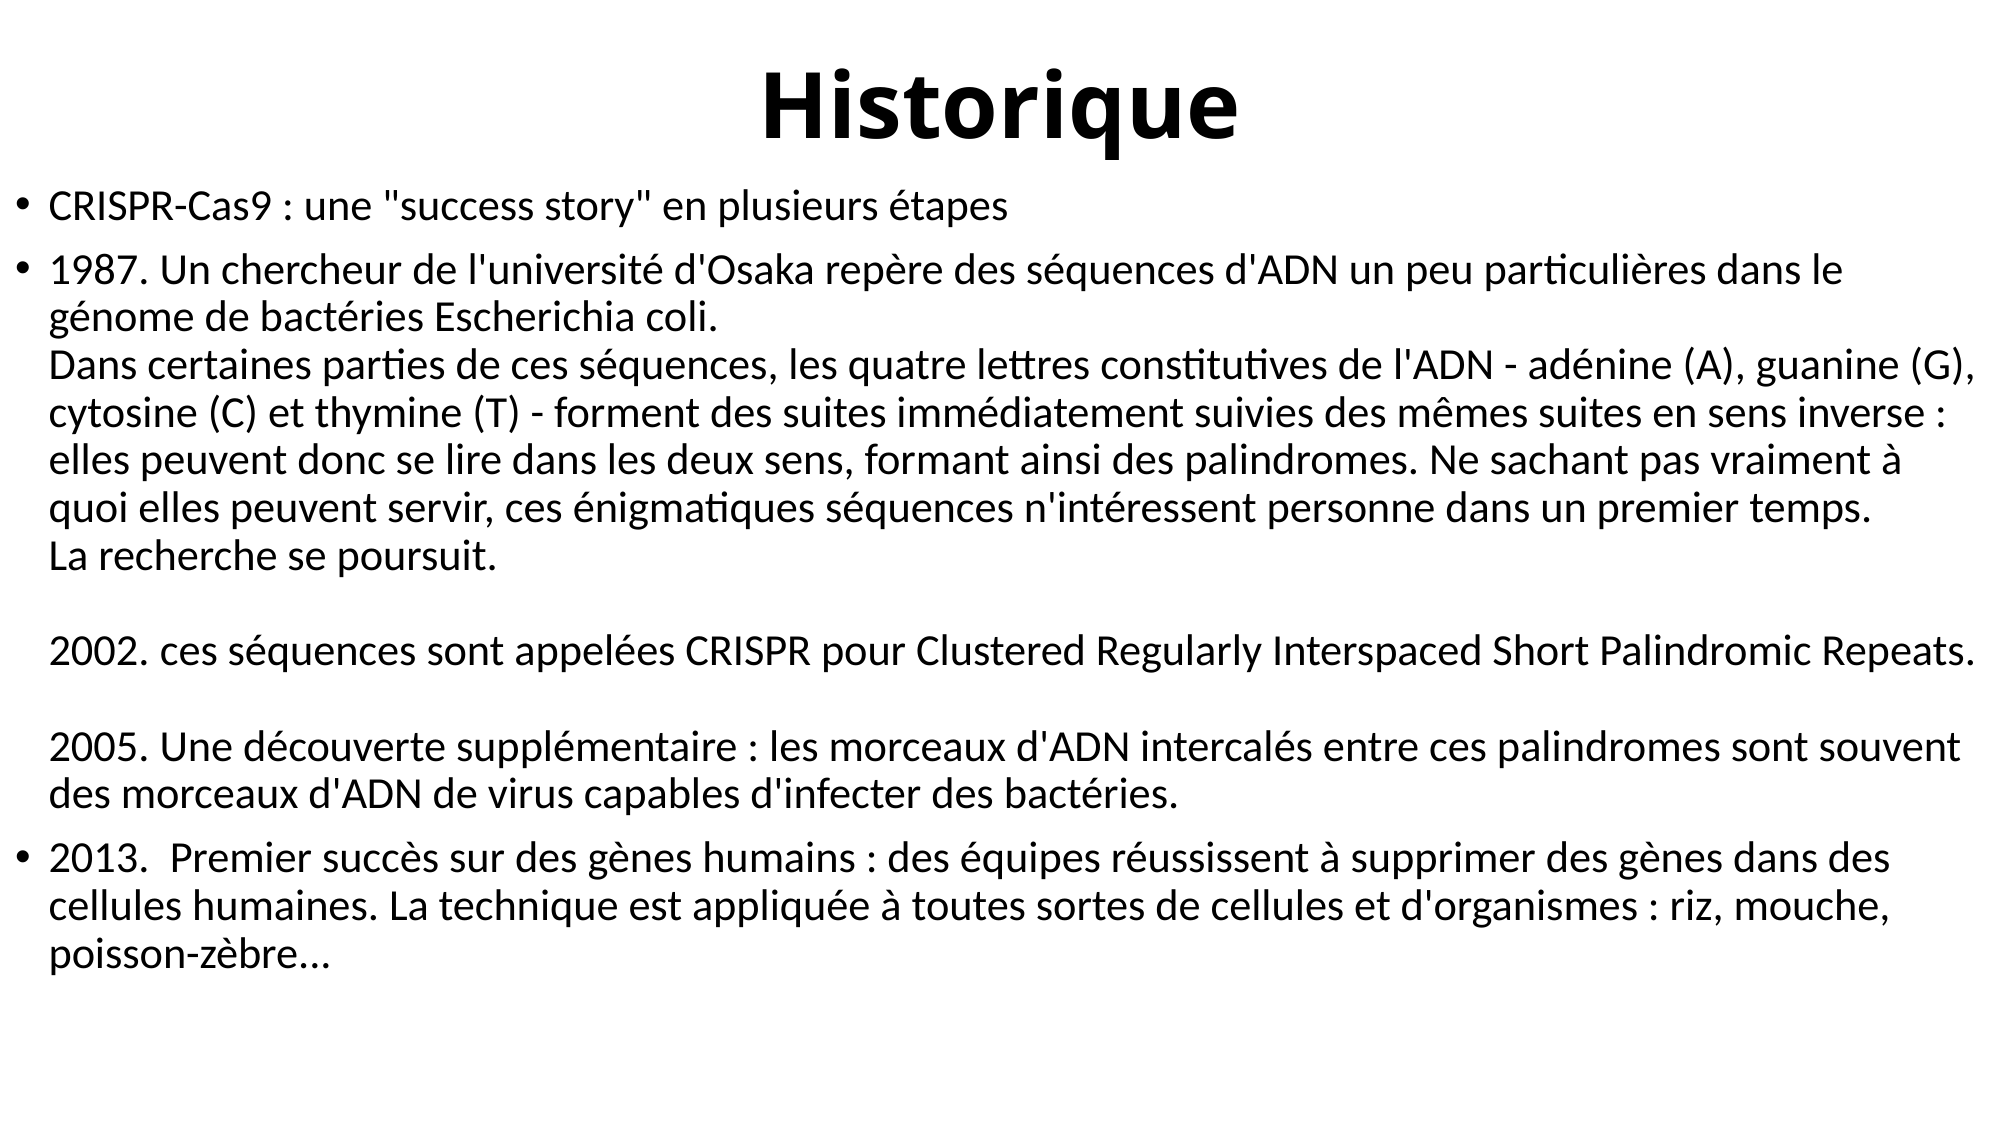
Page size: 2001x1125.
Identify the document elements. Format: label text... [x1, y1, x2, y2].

title Historique [137, 0, 1863, 174]
list CRISPR-Cas9 : une "success story" en plusieurs étapes 1987. Un chercheur de l'université d'Osaka repère des séquences d'ADN un peu particulières dans le génome de bactéries Escherichia coli. Dans certaines parties de ces séquences, les quatre lettres constitutives de l'ADN - adénine (A), guanine (G), cytosine (C) et thymine (T) - forment des suites immédiatement suivies des mêmes suites en sens inverse : elles peuvent donc se lire dans les deux sens, formant ainsi des palindromes. Ne sachant pas vraiment à quoi elles peuvent servir, ces énigmatiques séquences n'intéressent personne dans un premier temps. La recherche se poursuit. 2002. ces séquences sont appelées CRISPR pour Clustered Regularly Interspaced Short Palindromic Repeats. 2005. Une découverte supplémentaire : les morceaux d'ADN intercalés entre ces palindromes sont souvent des morceaux d'ADN de virus capables d'infecter des bactéries. 2013. Premier succès sur des gènes humains : des équipes réussissent à supprimer des gènes dans des cellules humaines. La technique est appliquée à toutes sortes de cellules et d'organismes : riz, mouche, poisson-zèbre... [0, 174, 2000, 1125]
